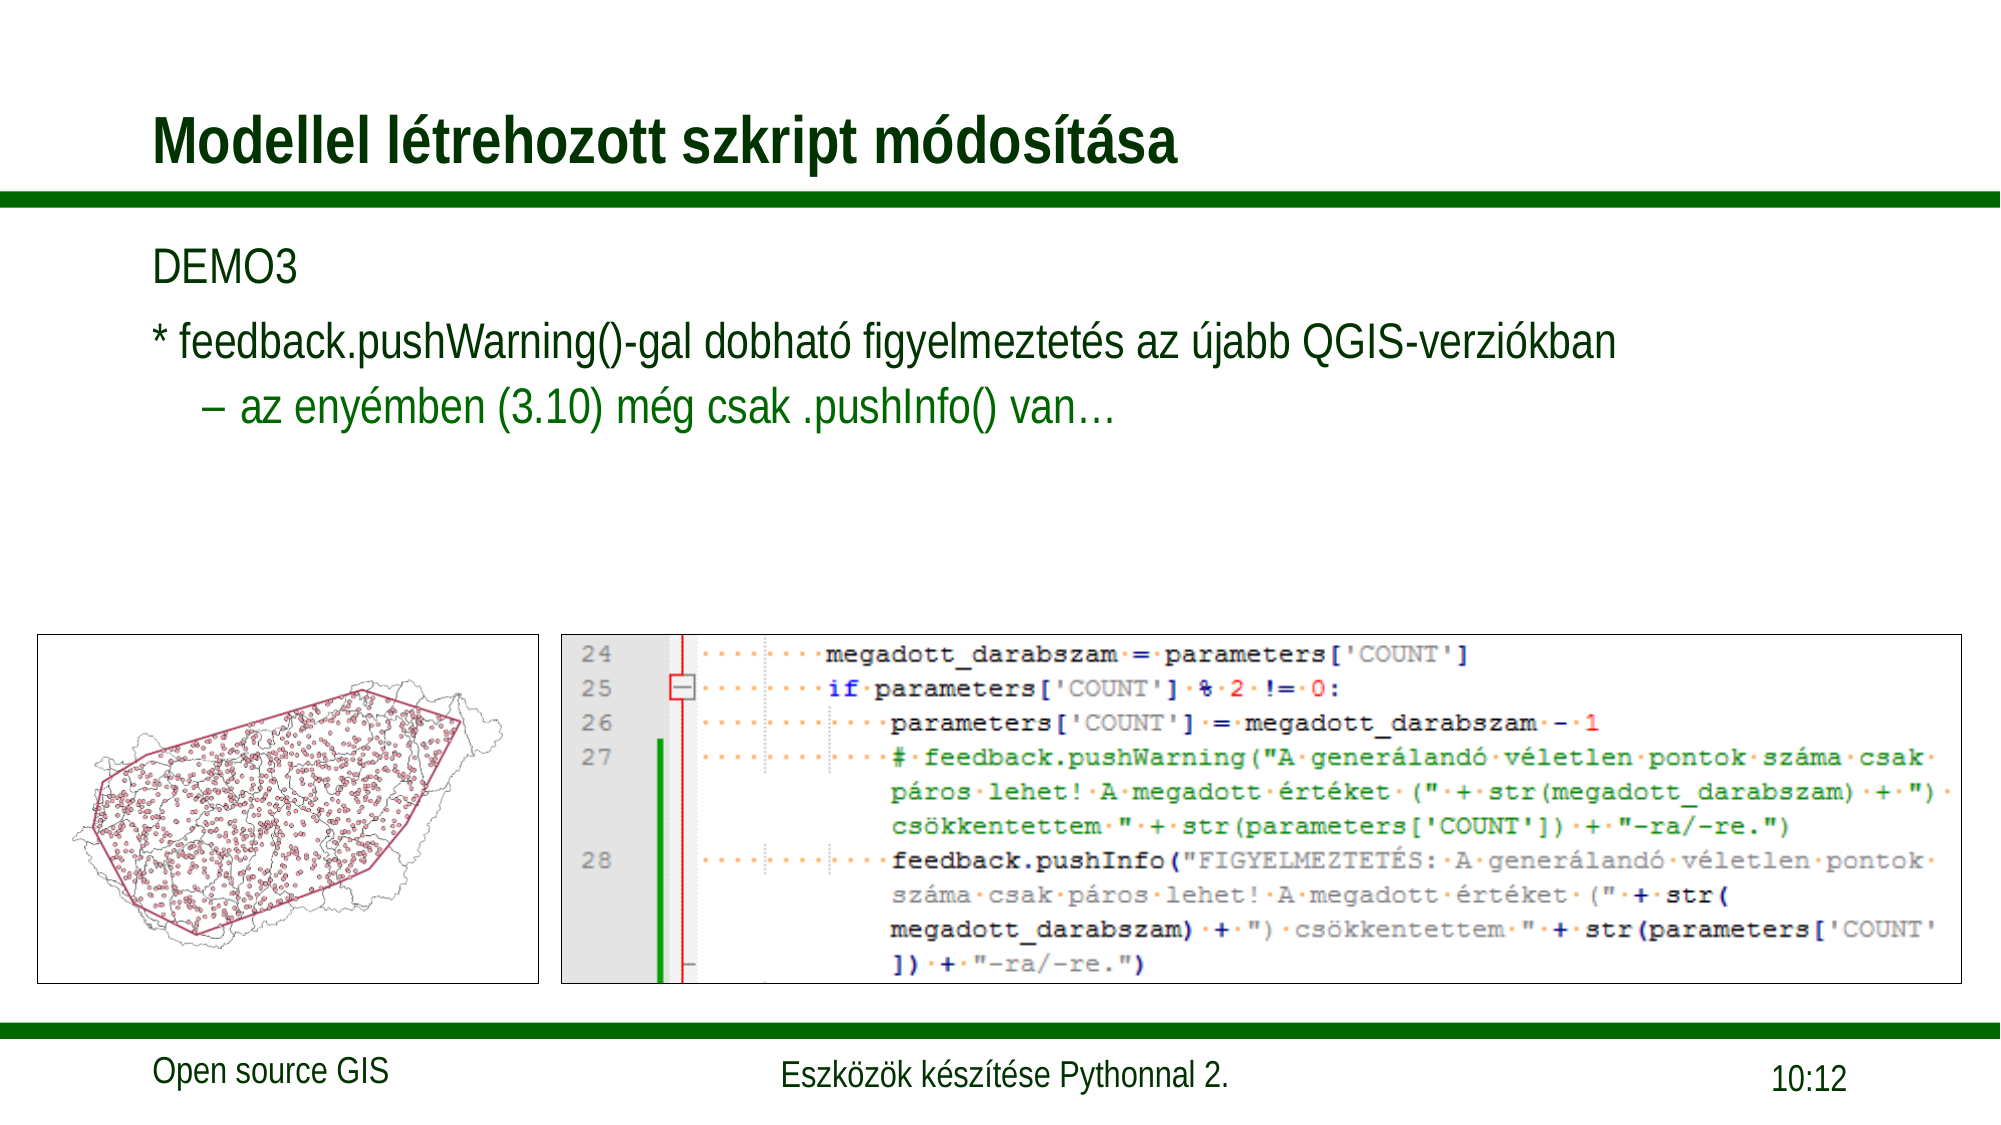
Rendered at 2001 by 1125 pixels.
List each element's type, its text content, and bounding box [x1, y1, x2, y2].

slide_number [1390, 1046, 1863, 1106]
list DEMO3 * feedback.pushWarning()-gal dobható figyelmeztetés az újabb QGIS-verziókban az enyémben (3.10) még csak .pushInfo() van… [137, 233, 1863, 1014]
title Modellel létrehozott szkript módosítása [137, 28, 1863, 186]
picture [37, 634, 539, 984]
picture [561, 634, 1963, 984]
